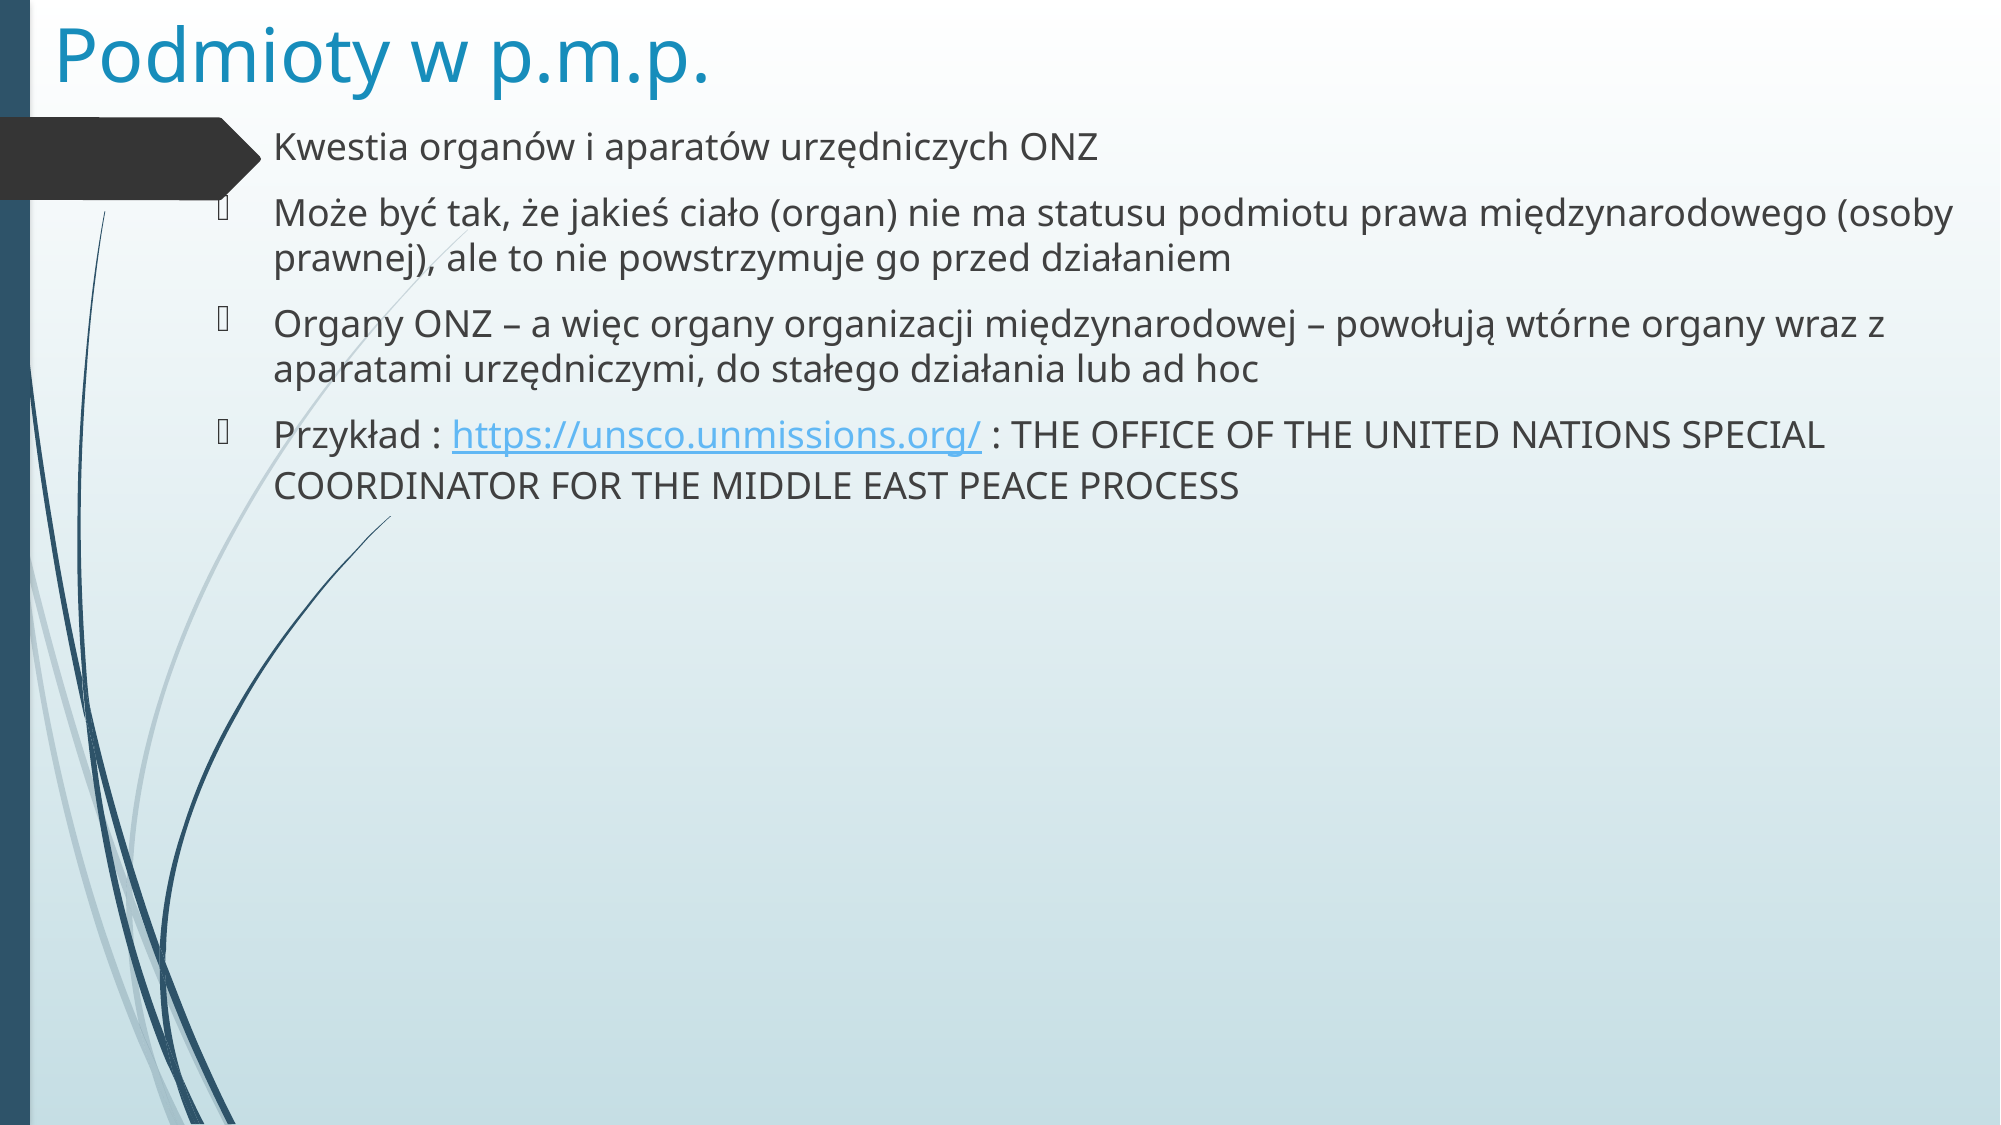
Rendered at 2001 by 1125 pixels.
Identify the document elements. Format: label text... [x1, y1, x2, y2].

list Kwestia organów i aparatów urzędniczych ONZ Może być tak, że jakieś ciało (organ) nie ma statusu podmiotu prawa międzynarodowego (osoby prawnej), ale to nie powstrzymuje go przed działaniem Organy ONZ – a więc organy organizacji międzynarodowej – powołują wtórne organy wraz z aparatami urzędniczymi, do stałego działania lub ad hoc Przykład : https://unsco.unmissions.org/ : THE OFFICE OF THE UNITED NATIONS SPECIAL COORDINATOR FOR THE MIDDLE EAST PEACE PROCESS [201, 115, 1986, 1125]
title Podmioty w p.m.p. [38, 0, 2000, 116]
